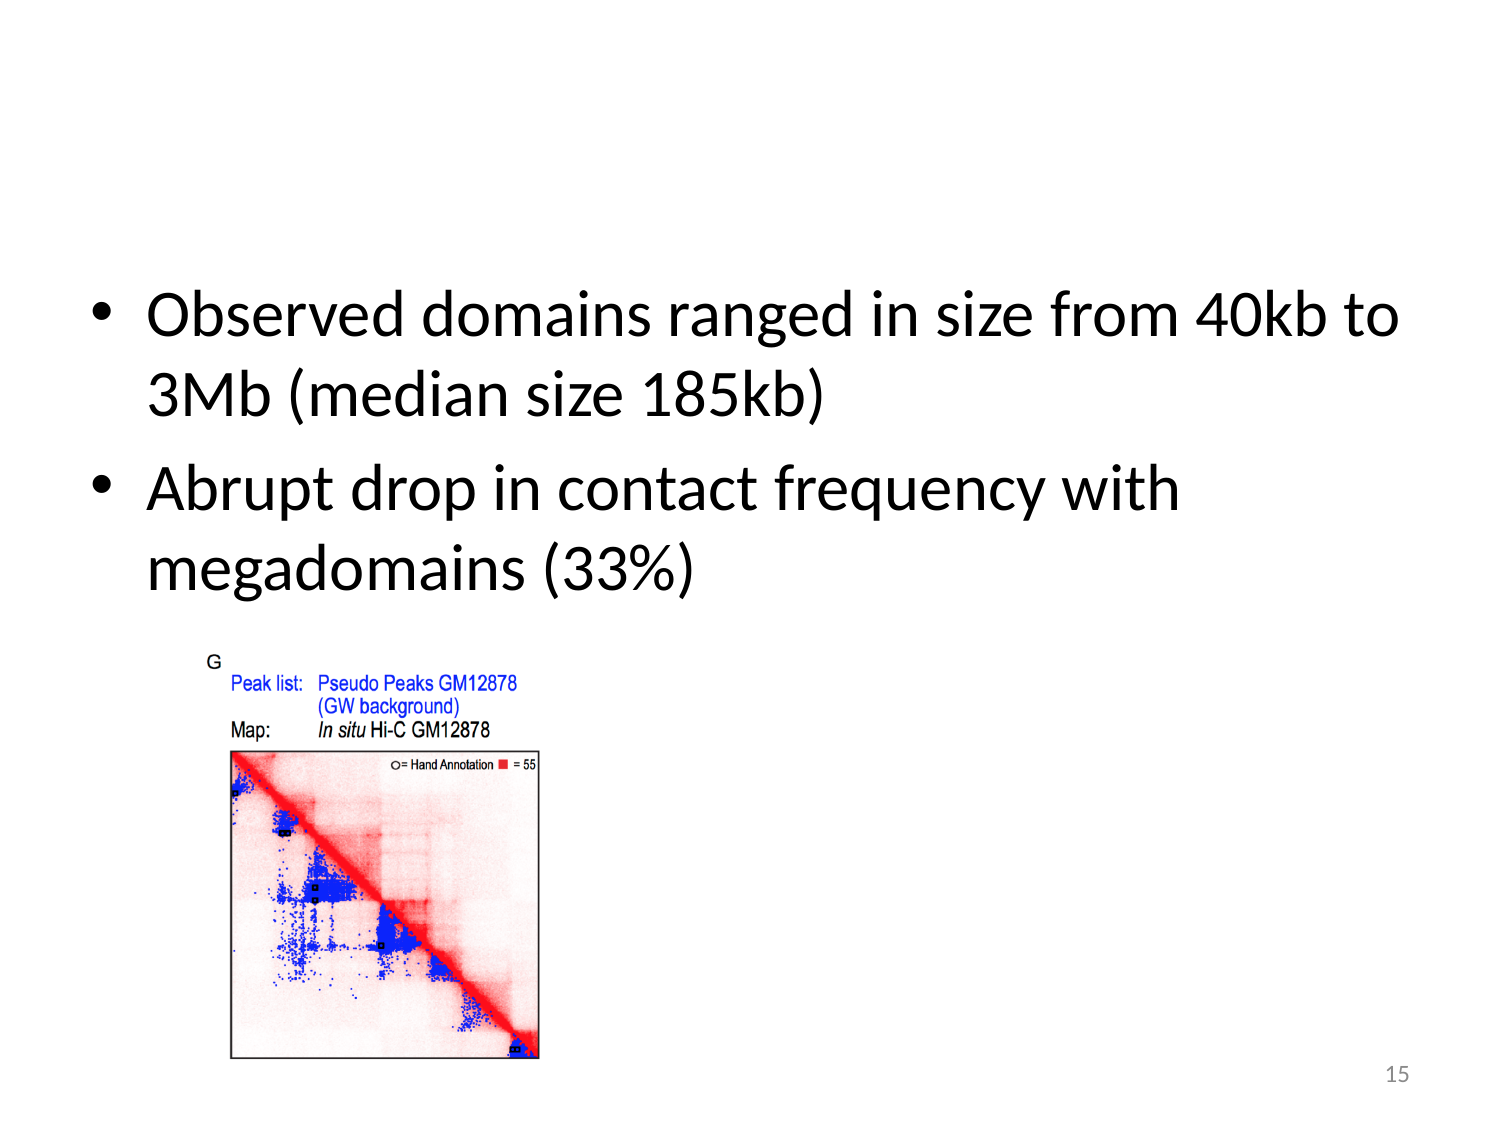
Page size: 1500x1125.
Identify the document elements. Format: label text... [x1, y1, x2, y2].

picture [193, 651, 617, 1076]
list Observed domains ranged in size from 40kb to 3Mb (median size 185kb) Abrupt drop in contact frequency with megadomains (33%) [75, 262, 1425, 1005]
slide_number 15 [1074, 1042, 1425, 1103]
